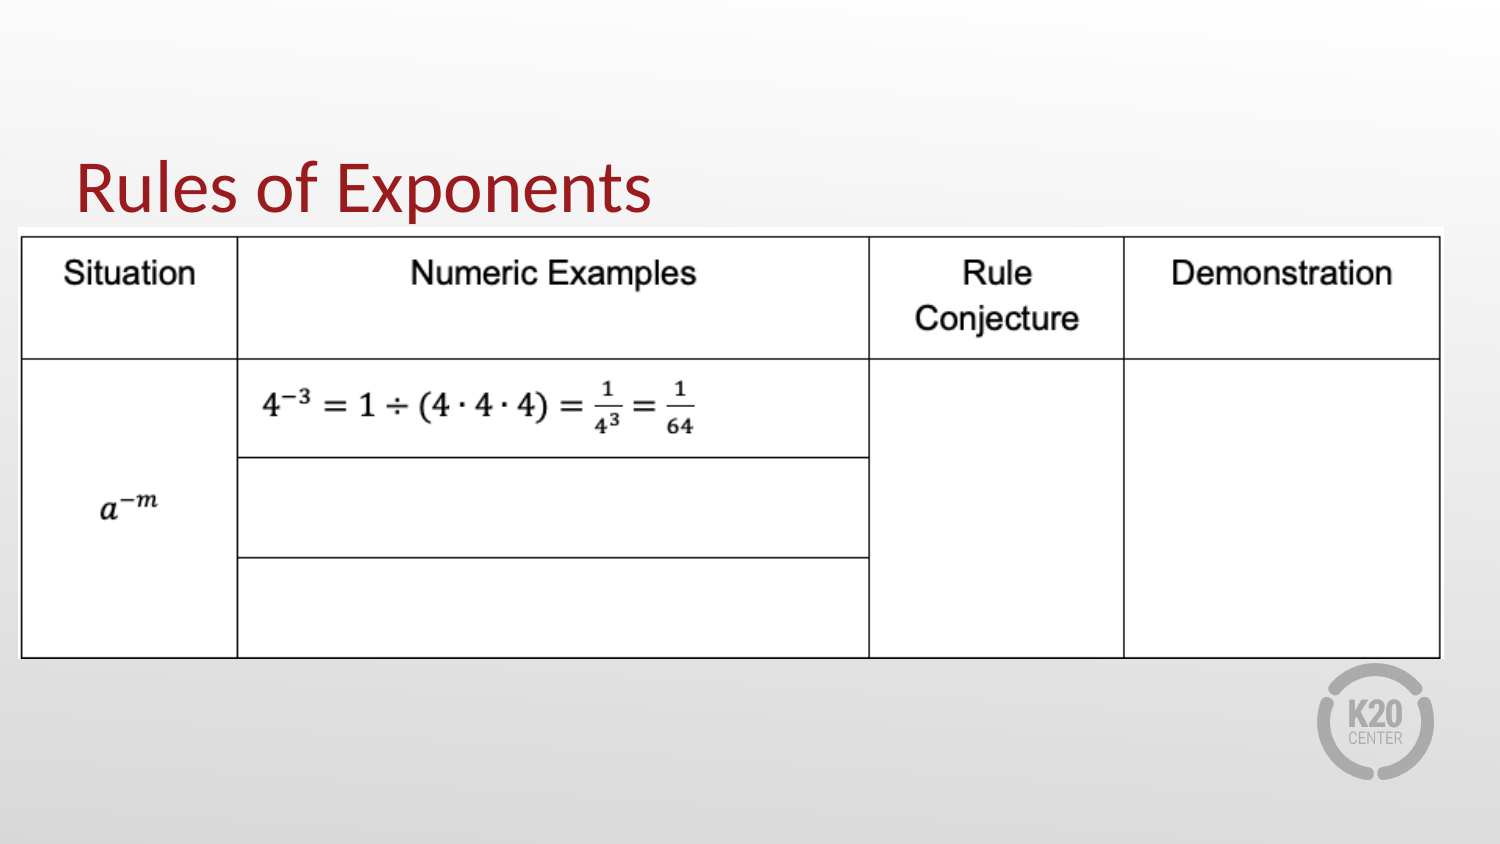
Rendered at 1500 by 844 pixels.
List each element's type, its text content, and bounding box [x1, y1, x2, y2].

title Rules of Exponents [75, 86, 1425, 225]
picture [18, 227, 1451, 797]
